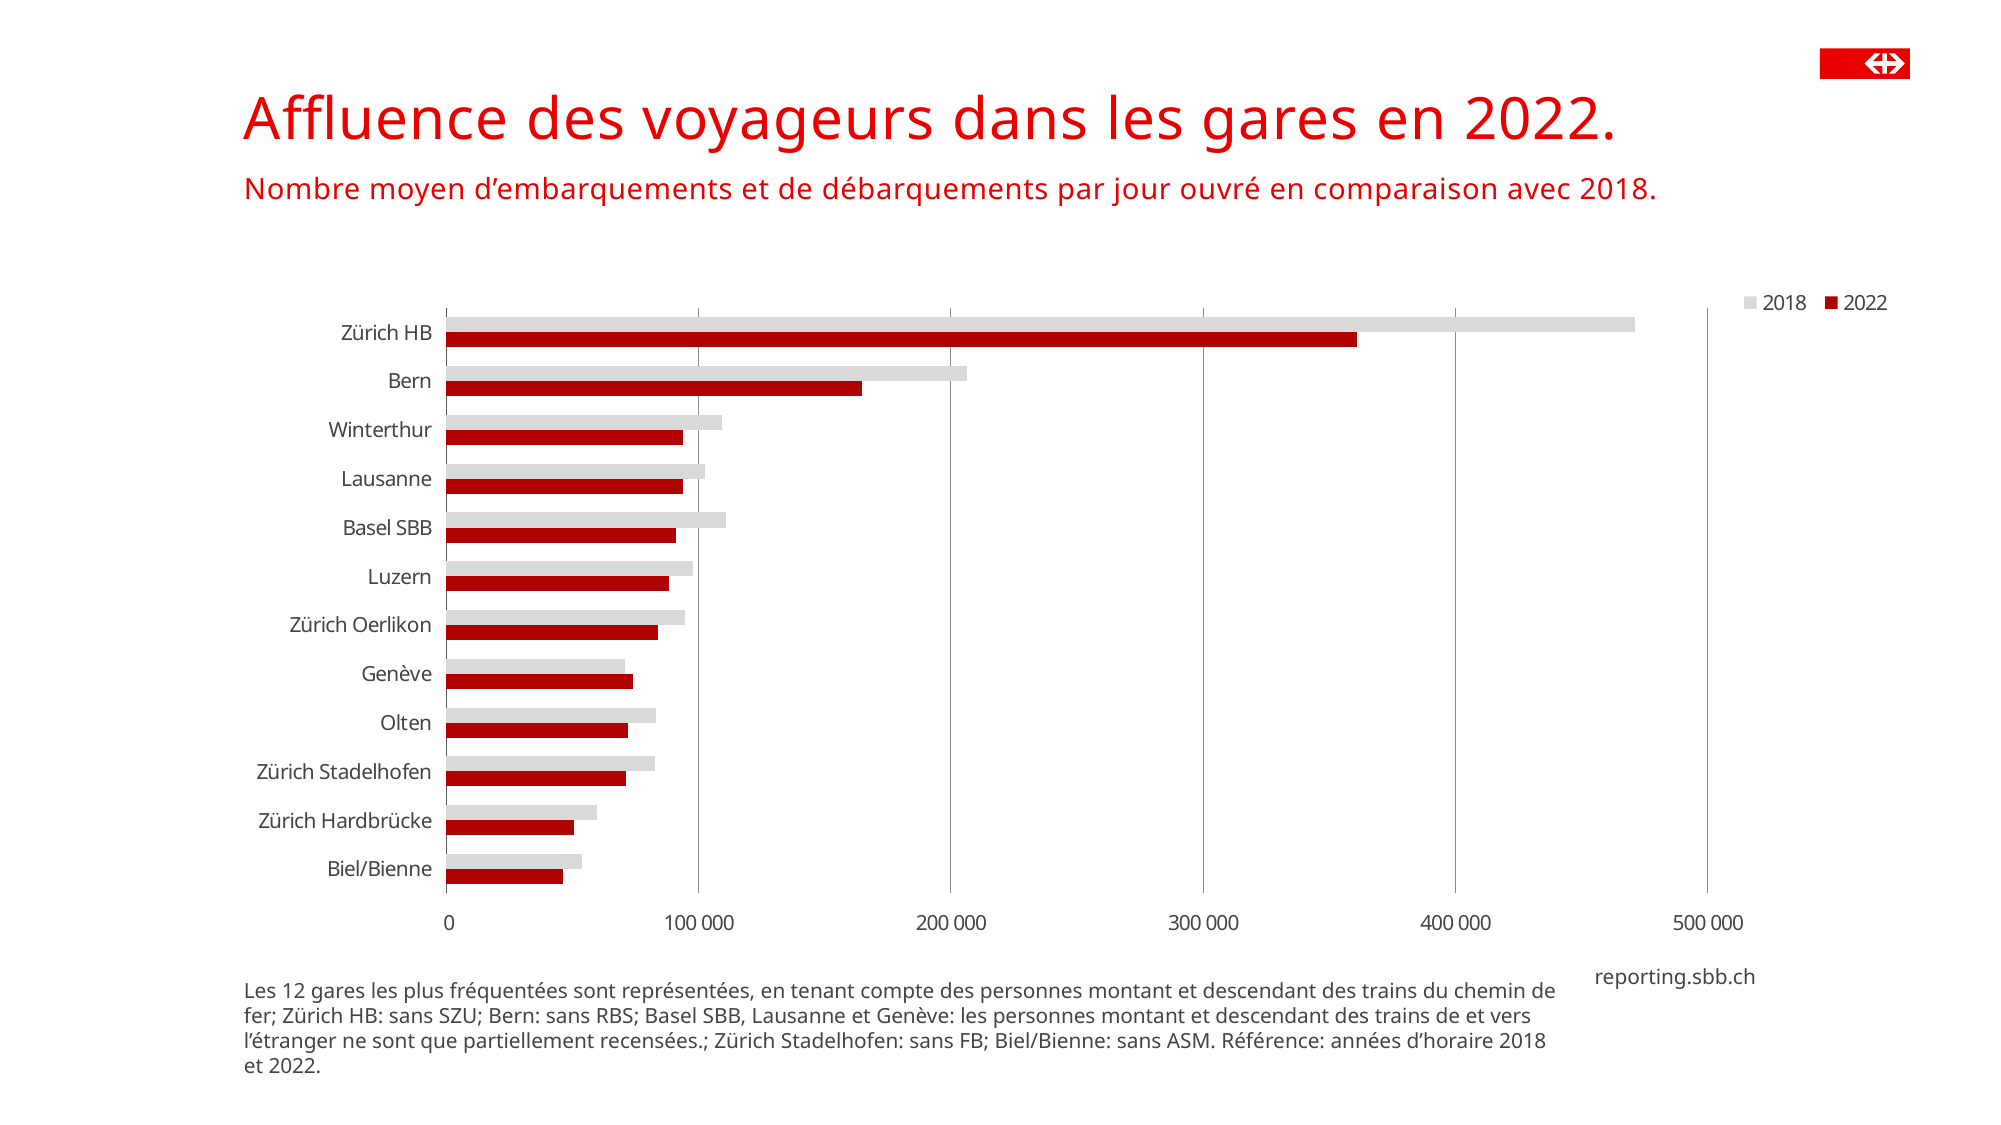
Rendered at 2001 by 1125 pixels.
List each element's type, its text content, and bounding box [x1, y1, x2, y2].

text_box Nombre moyen d’embarquements et de débarquements par jour ouvré en comparaison avec 2018. [243, 166, 1721, 206]
chart [63, 271, 1910, 1125]
title Affluence des voyageurs dans les gares en 2022. [244, 80, 1757, 220]
